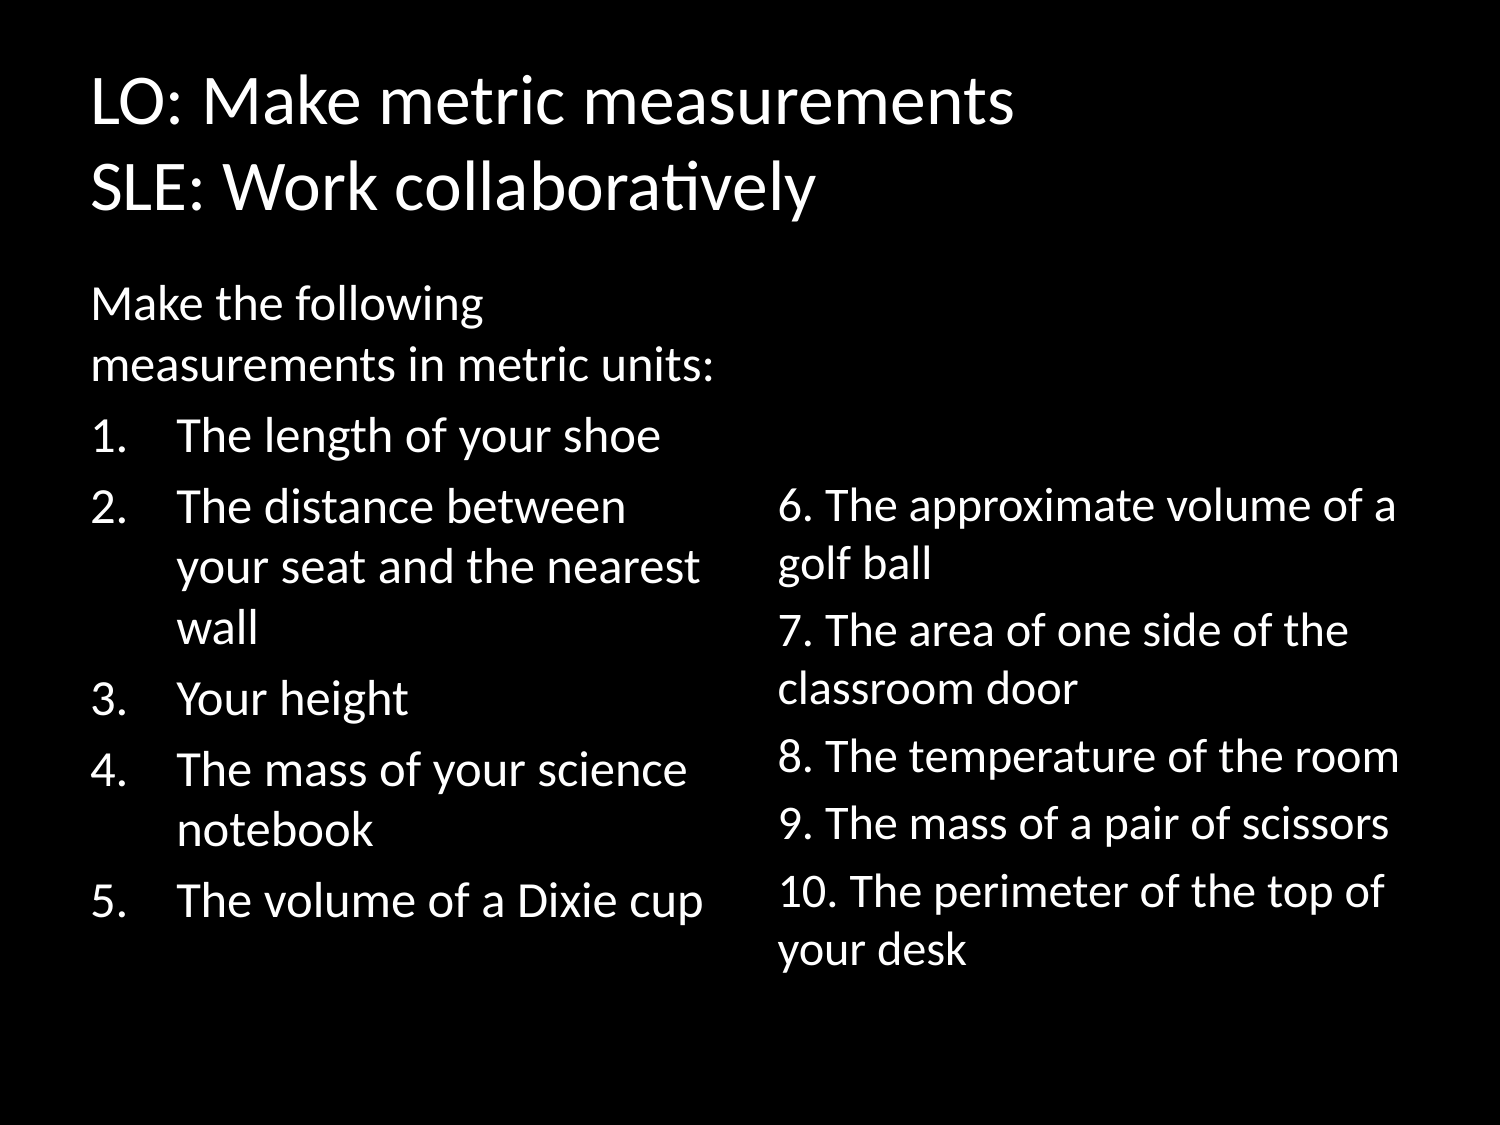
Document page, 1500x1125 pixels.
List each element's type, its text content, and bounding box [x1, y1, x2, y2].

title LO: Make metric measurements SLE: Work collaboratively [75, 45, 1425, 233]
list Make the following measurements in metric units: The length of your shoe The distance between your seat and the nearest wall Your height The mass of your science notebook The volume of a Dixie cup [75, 262, 738, 1005]
list 6. The approximate volume of a golf ball 7. The area of one side of the classroom door 8. The temperature of the room 9. The mass of a pair of scissors 10. The perimeter of the top of your desk [762, 262, 1425, 1005]
